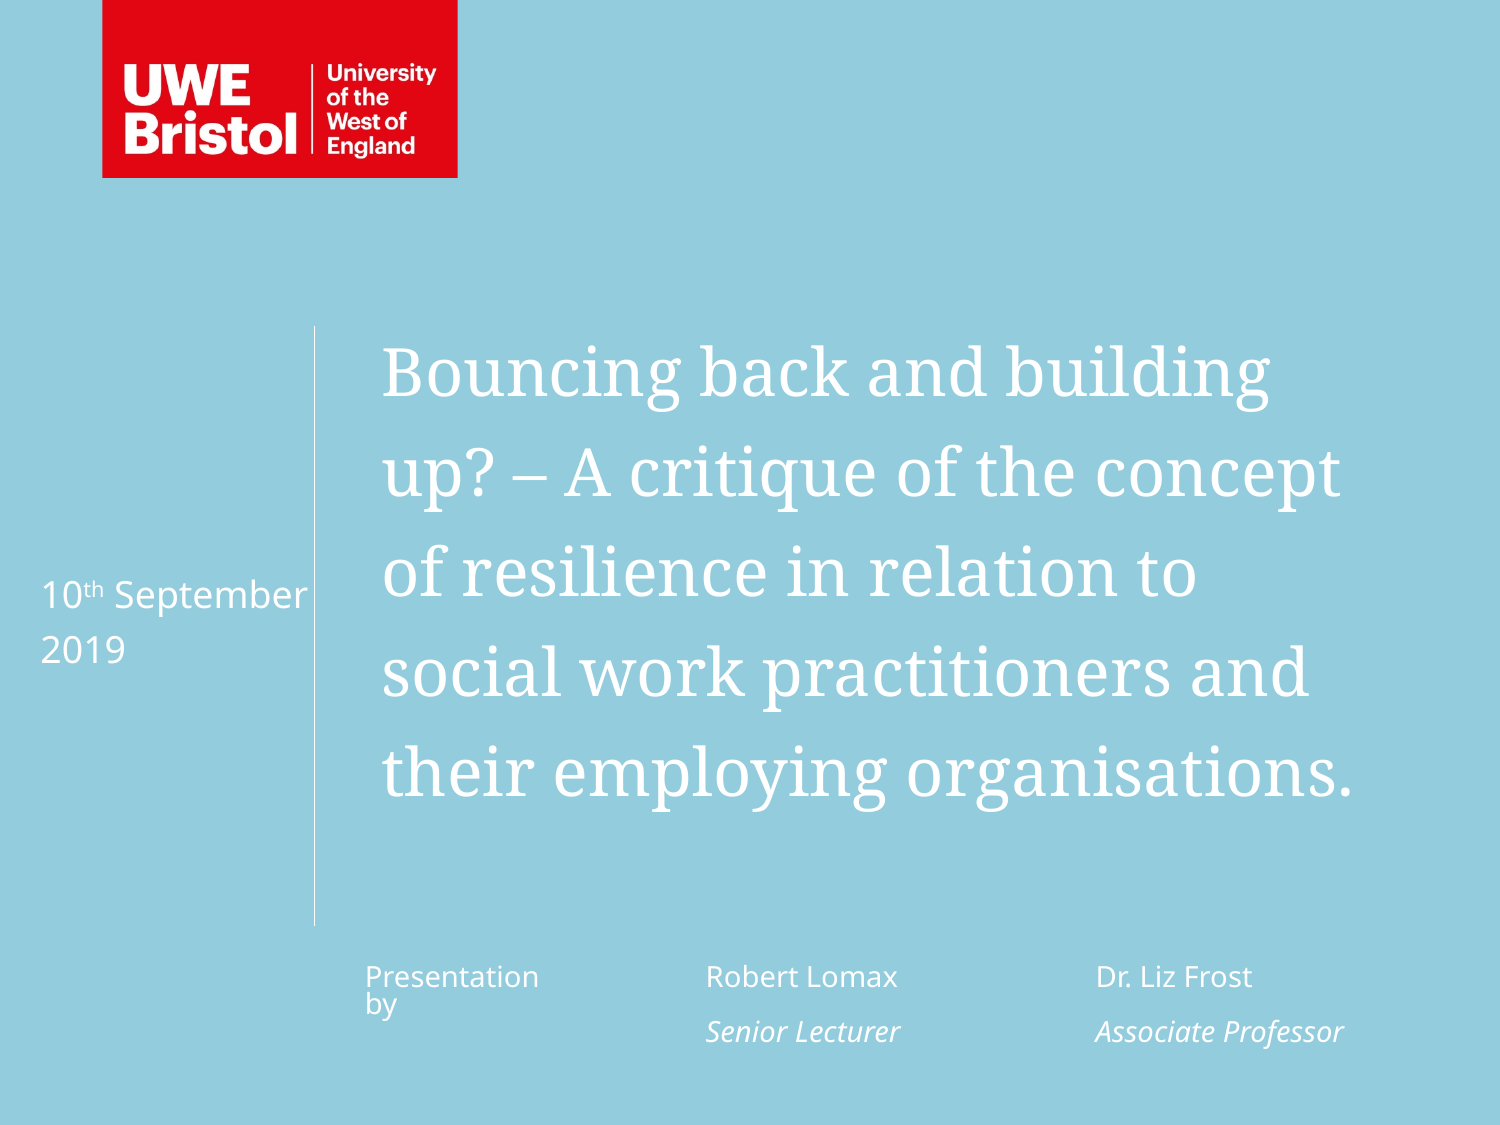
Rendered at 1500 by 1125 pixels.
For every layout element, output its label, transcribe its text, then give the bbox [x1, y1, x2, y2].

list Dr. Liz Frost Associate Professor [1095, 966, 1376, 1088]
list Robert Lomax Senior Lecturer [705, 966, 906, 1088]
list Bouncing back and building up? – A critique of the concept of resilience in relation to social work practitioners and their employing organisations. [381, 309, 1376, 929]
picture [102, 0, 458, 178]
list 10th September 2019 [40, 535, 332, 703]
list Presentation by [364, 966, 565, 1040]
